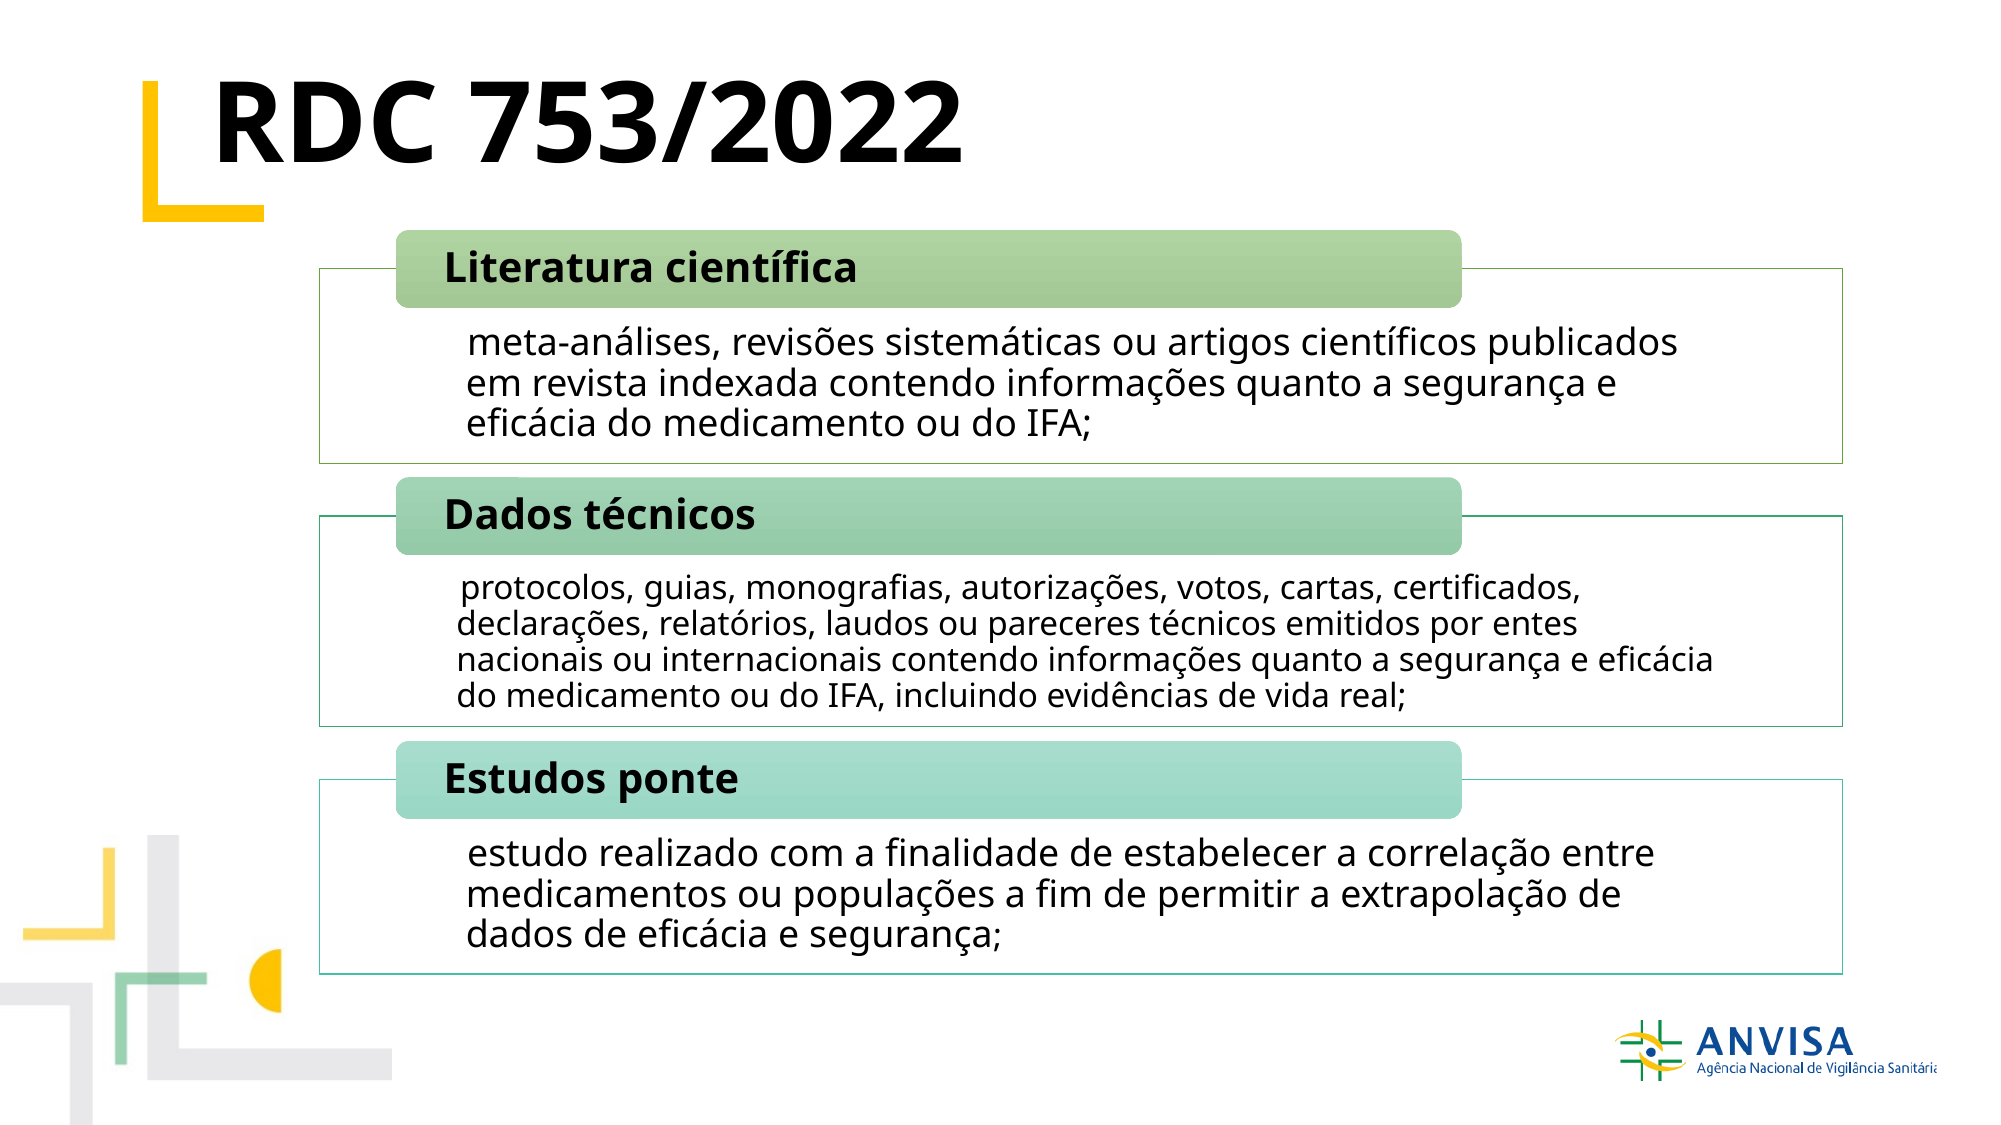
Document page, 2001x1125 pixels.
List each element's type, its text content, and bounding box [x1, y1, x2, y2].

picture [1615, 1020, 1937, 1081]
picture [142, 80, 264, 222]
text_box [319, 220, 1843, 985]
picture [0, 835, 392, 1125]
text_box RDC 753/2022 [195, 42, 1199, 193]
